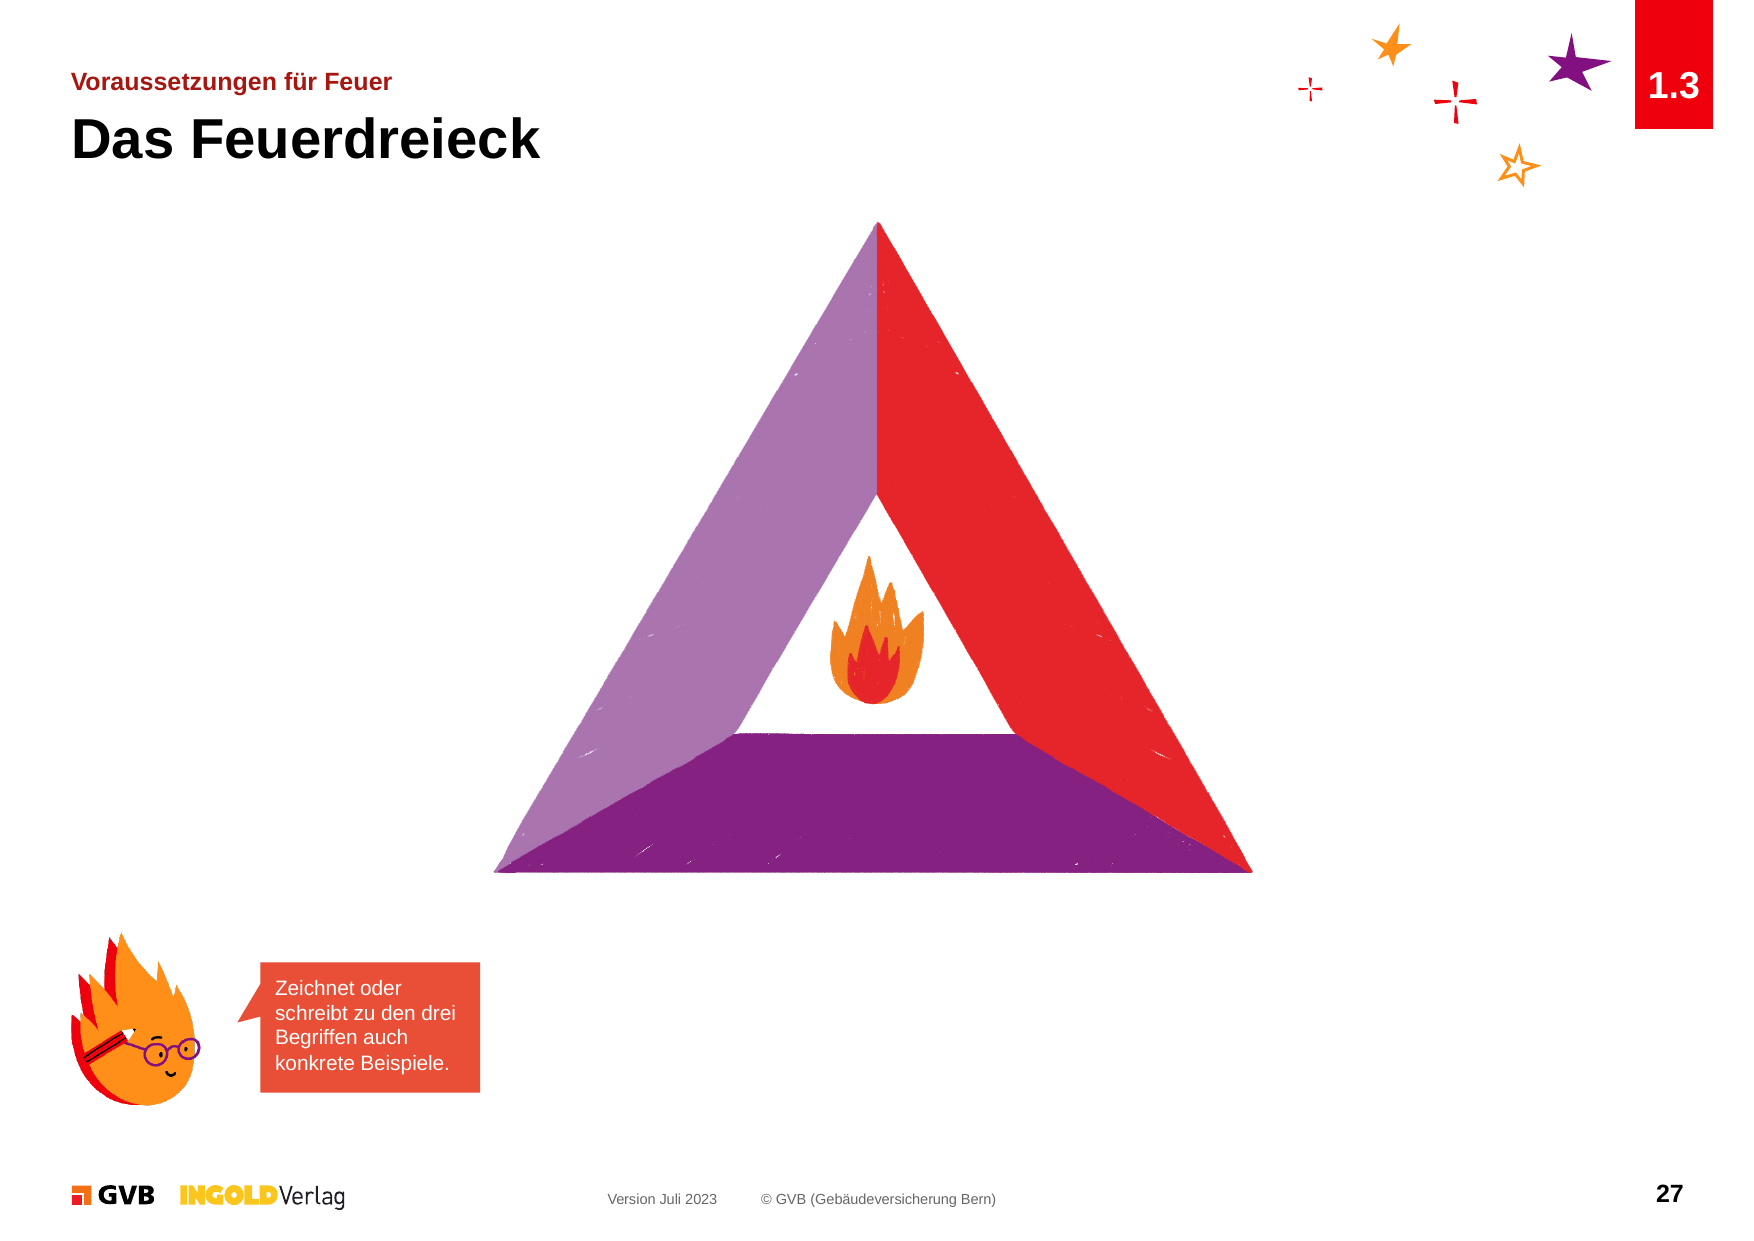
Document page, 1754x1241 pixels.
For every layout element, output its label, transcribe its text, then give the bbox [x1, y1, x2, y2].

list 1.3 [1635, 0, 1713, 129]
text_box Zeichnet oder schreibt zu den drei Begriffen auch konkrete Beispiele. [253, 961, 482, 1094]
slide_number 27 [1576, 1177, 1685, 1204]
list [17, 903, 253, 1138]
title Das Feuerdreieck [71, 102, 1282, 189]
picture [422, 121, 1326, 963]
footer Version Juli 2023 [607, 1189, 736, 1210]
list Voraussetzungen für Feuer [70, 70, 1282, 102]
